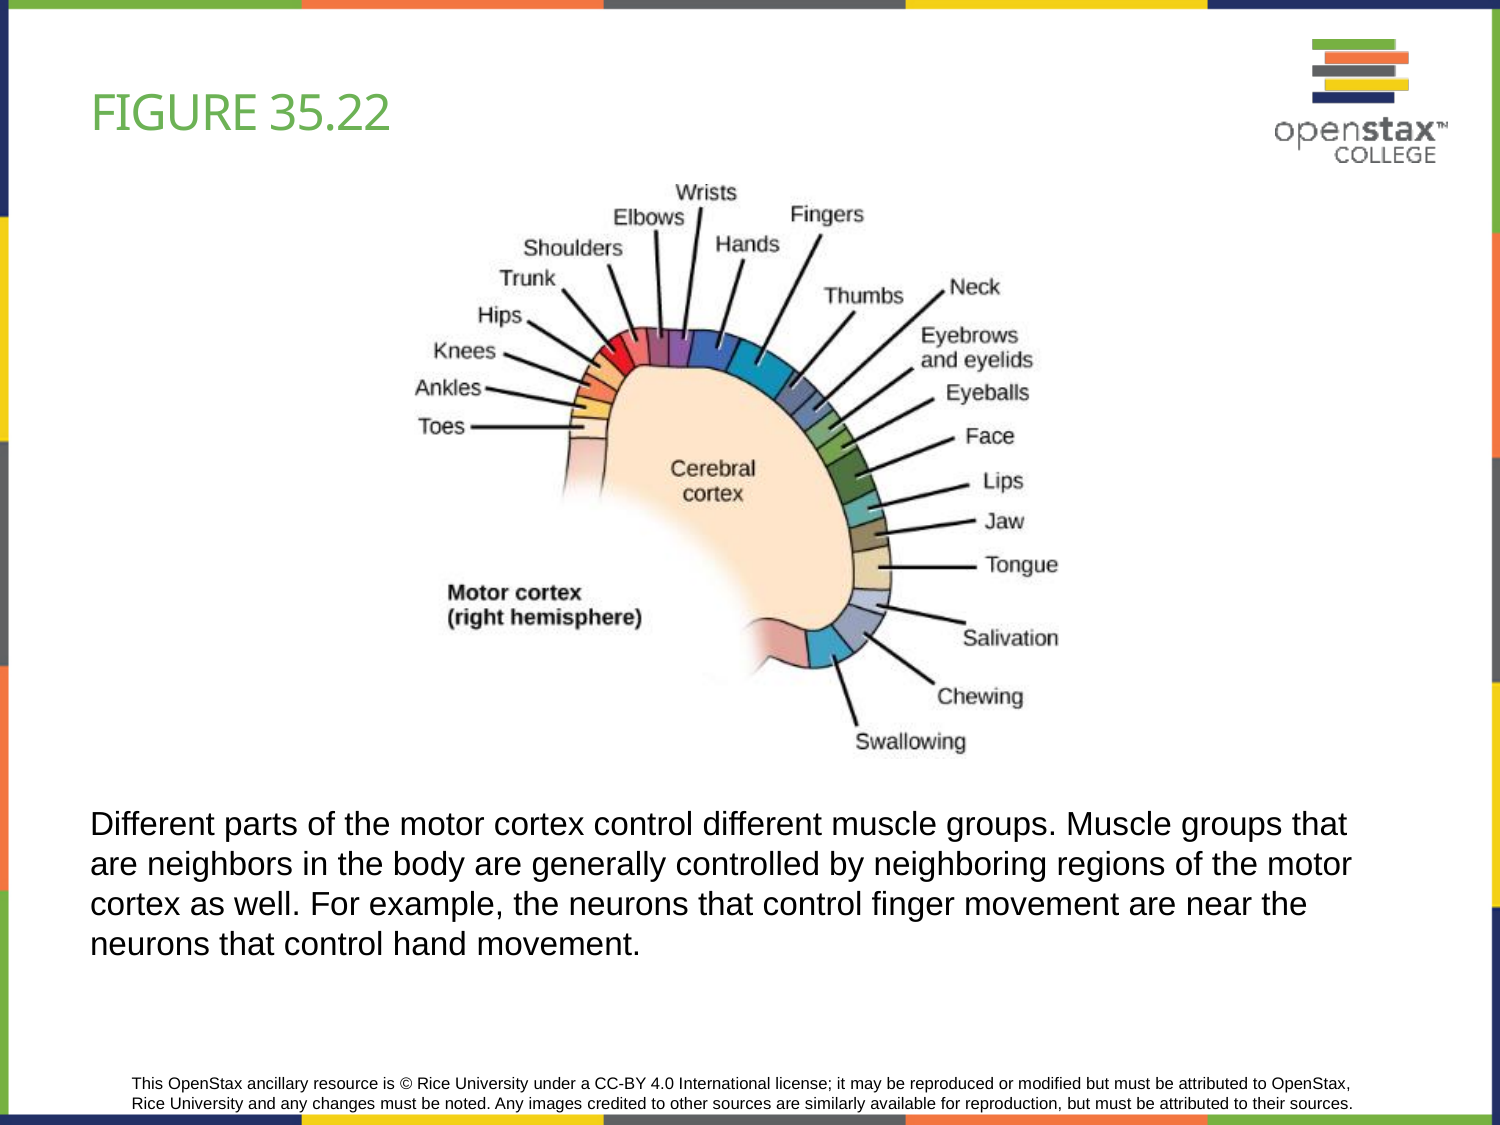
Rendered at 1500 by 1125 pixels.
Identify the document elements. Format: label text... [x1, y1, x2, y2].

picture [0, 0, 1500, 1125]
title Figure 35.22 [75, 39, 1274, 148]
footer This OpenStax ancillary resource is © Rice University under a CC-BY 4.0 International license; it may be reproduced or modified but must be attributed to OpenStax, Rice University and any changes must be noted. Any images credited to other sources are similarly available for reproduction, but must be attributed to their sources. [116, 1065, 1398, 1112]
list Different parts of the motor cortex control different muscle groups. Muscle groups that are neighbors in the body are generally controlled by neighboring regions of the motor cortex as well. For example, the neurons that control finger movement are near the neurons that control hand movement. [75, 794, 1398, 986]
